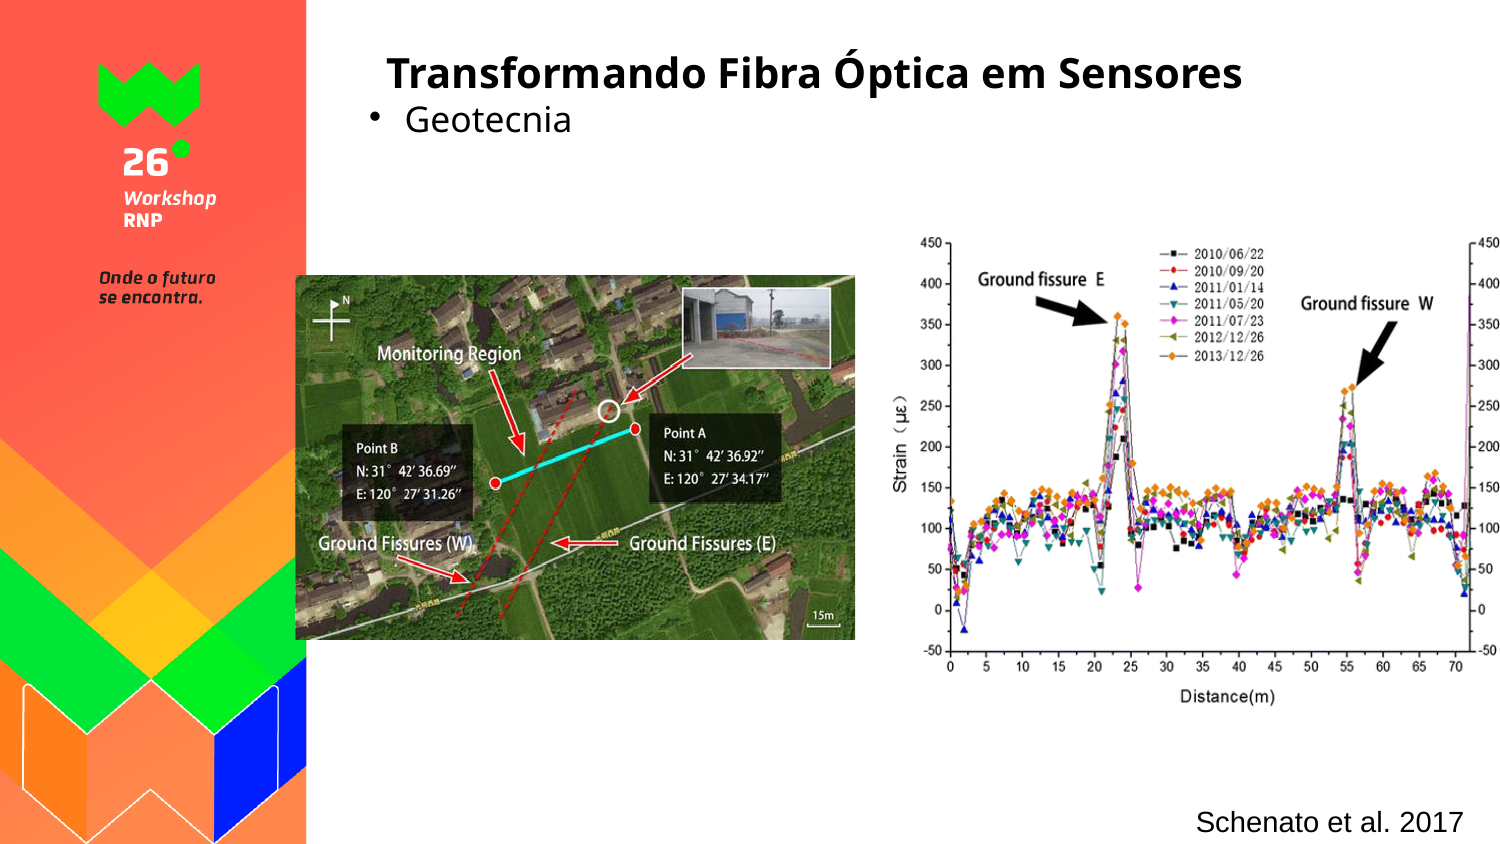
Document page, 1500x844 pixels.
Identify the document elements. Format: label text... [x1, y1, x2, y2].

title Transformando Fibra Óptica em Sensores [371, 45, 1440, 129]
text_box Schenato et al. 2017 [1181, 796, 1480, 844]
picture [0, 0, 1500, 844]
text_box Geotecnia [354, 94, 1423, 593]
